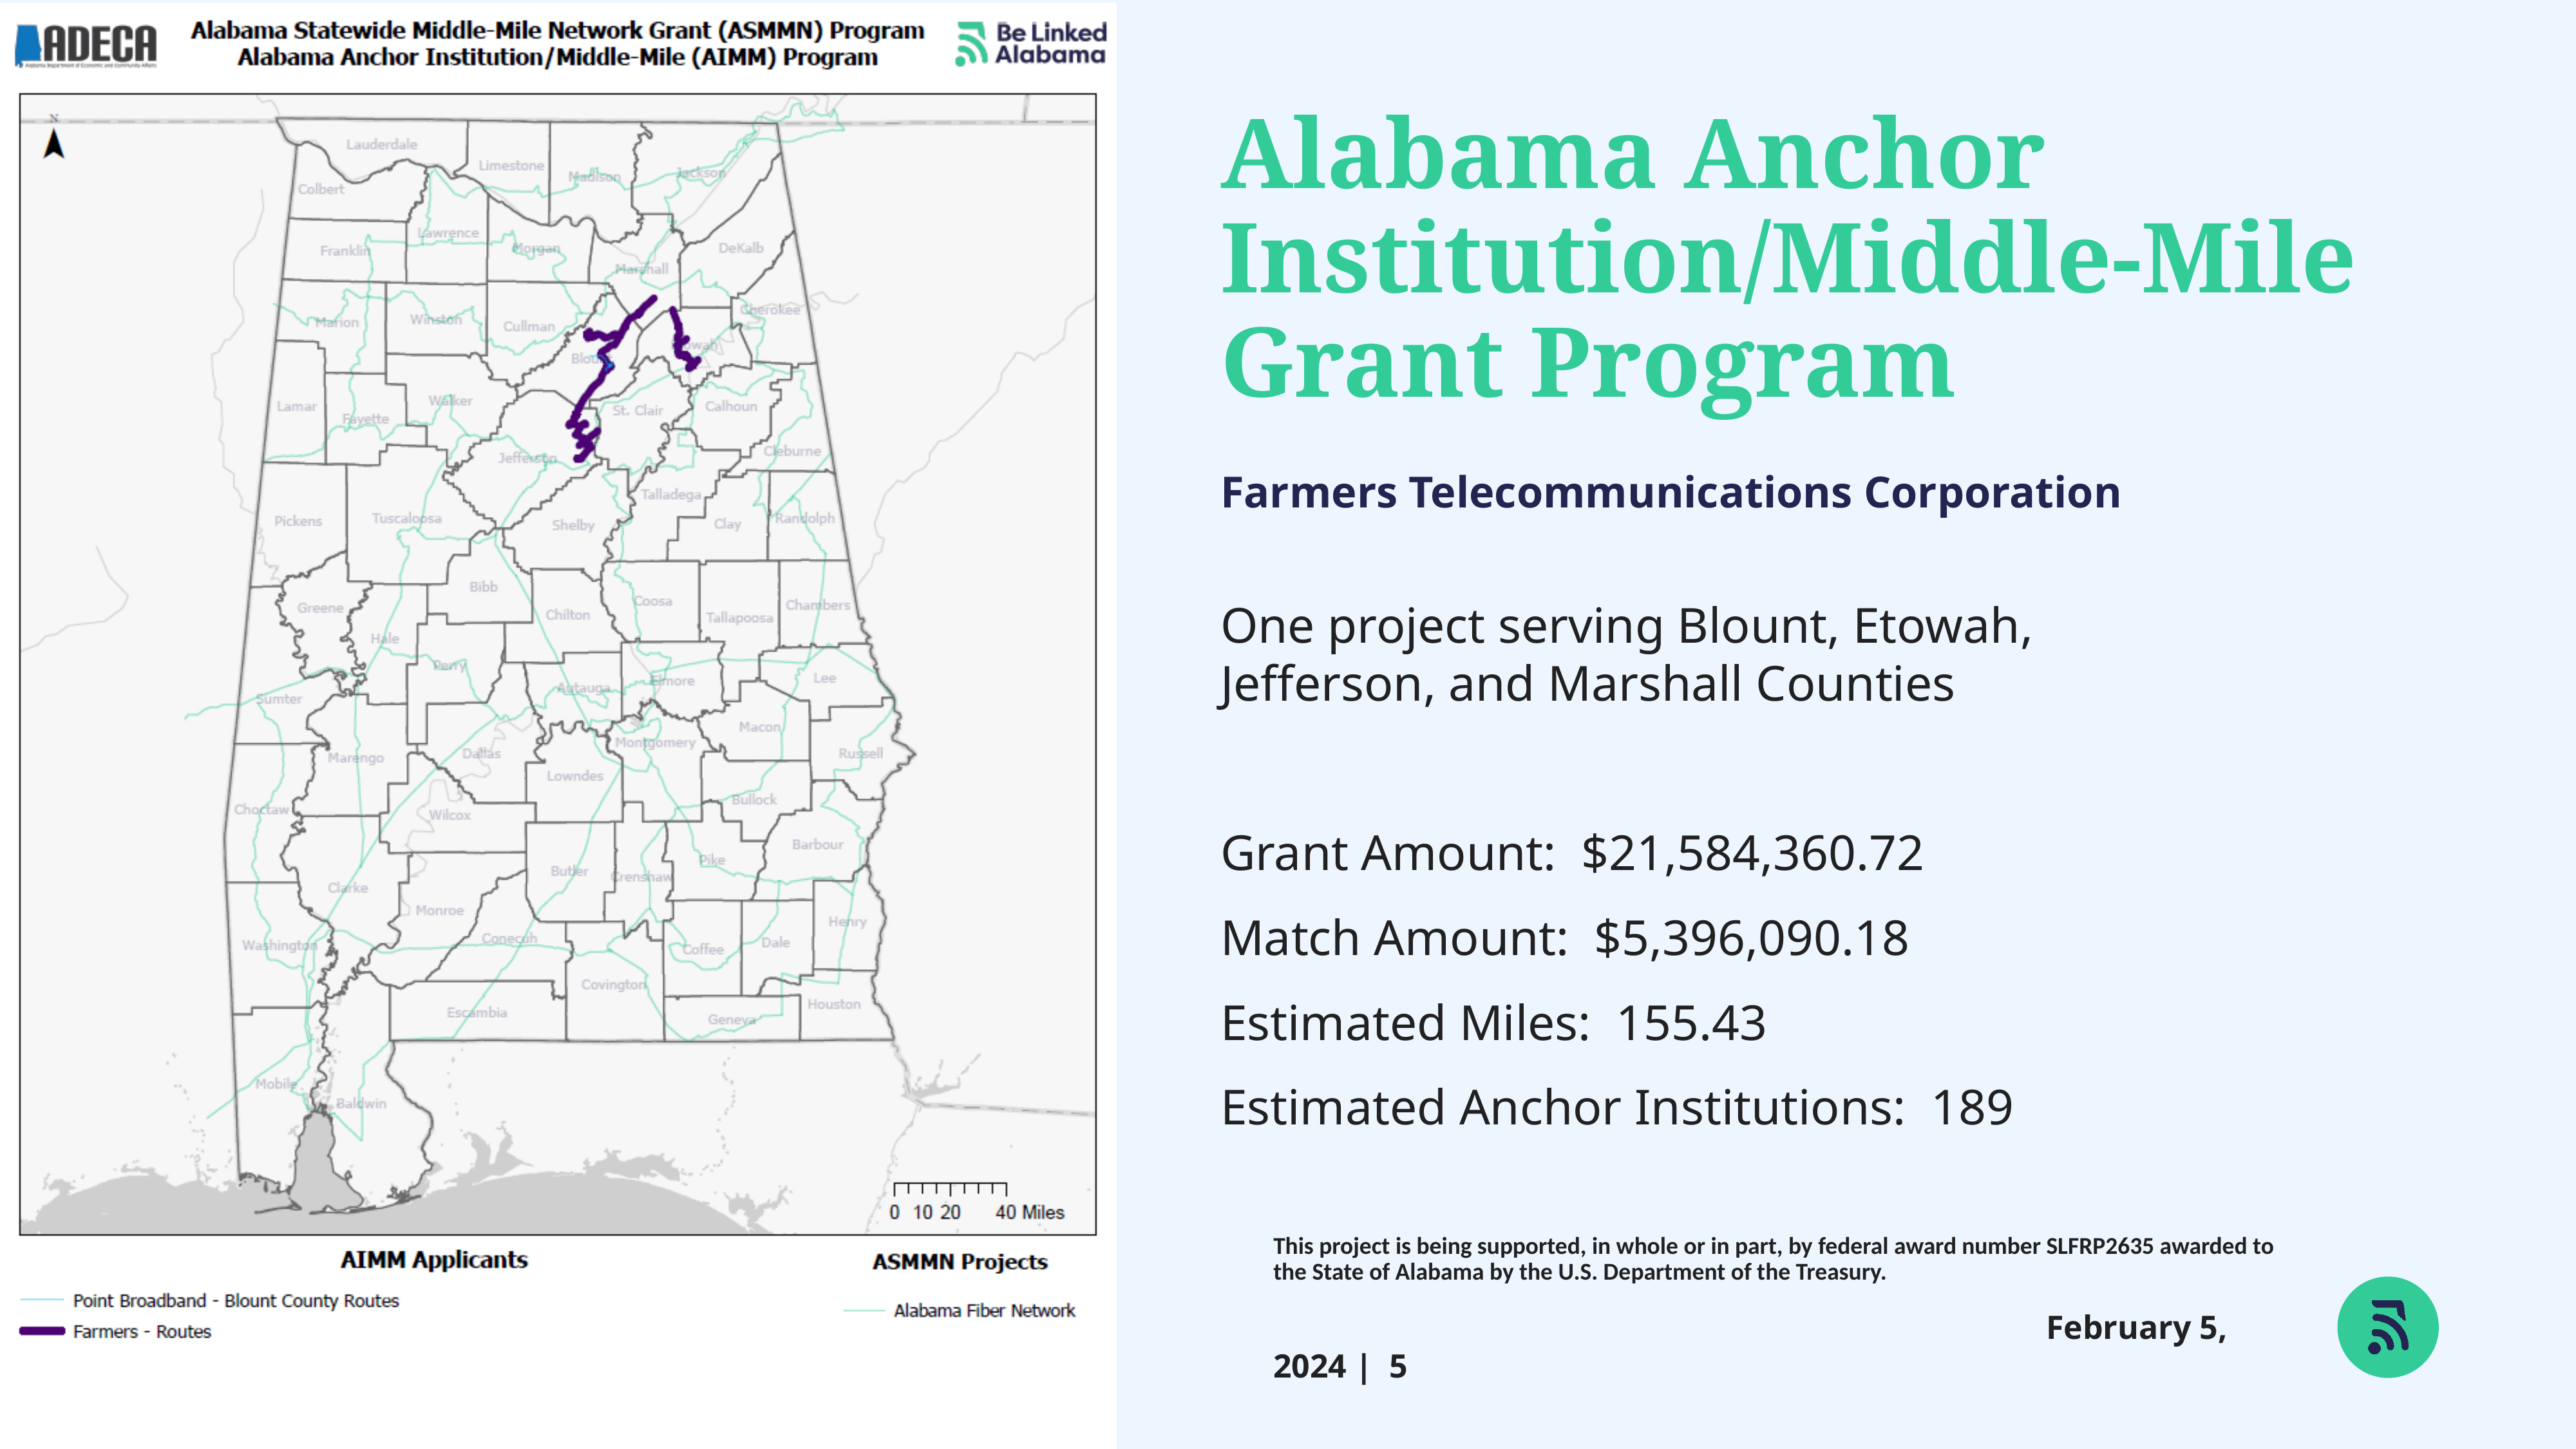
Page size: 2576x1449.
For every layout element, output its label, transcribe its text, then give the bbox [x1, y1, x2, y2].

picture [2368, 1300, 2409, 1354]
list This project is being supported, in whole or in part, by federal award number SLFRP2635 awarded to the State of Alabama by the U.S. Department of the Treasury. February 5, 2024 | 5 [1264, 1228, 2314, 1388]
picture [0, 3, 1117, 1449]
list Farmers Telecommunications Corporation [1211, 466, 2432, 524]
list One project serving Blount, Etowah, Jefferson, and Marshall Counties Grant Amount: $21,584,360.72 Match Amount: $5,396,090.18 Estimated Miles: 155.43 Estimated Anchor Institutions: 189 [1211, 590, 2139, 1202]
list Alabama Anchor Institution/Middle-Mile Grant Program [1211, 100, 2432, 426]
